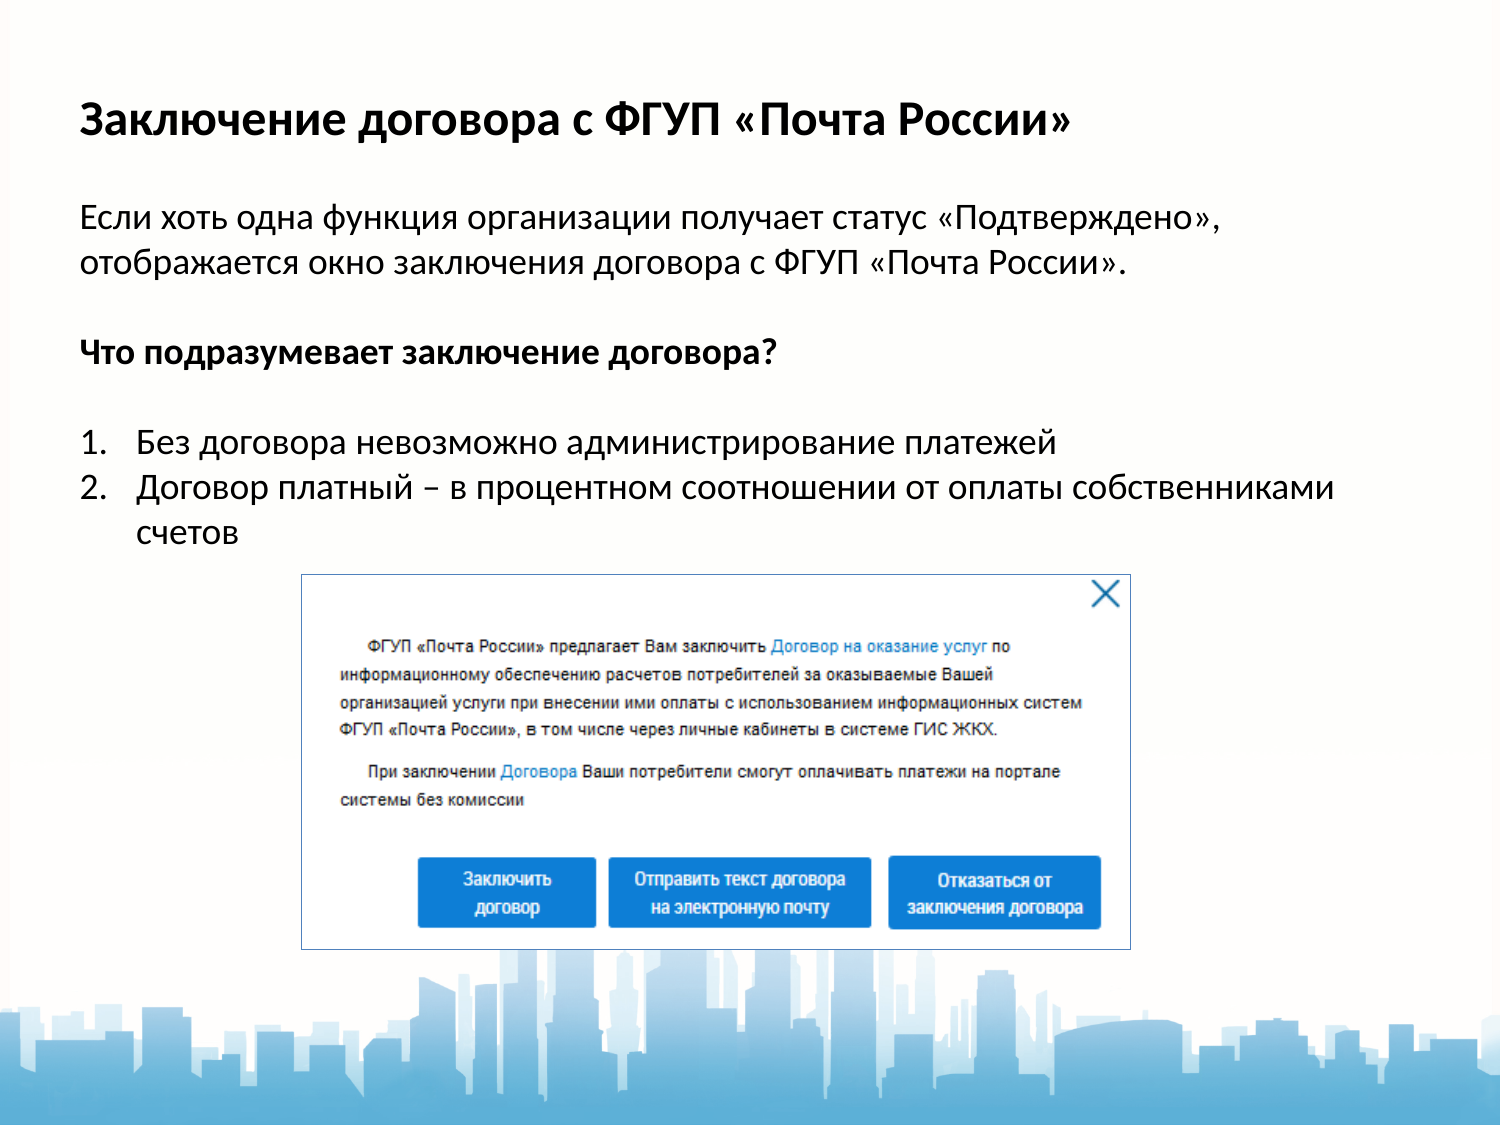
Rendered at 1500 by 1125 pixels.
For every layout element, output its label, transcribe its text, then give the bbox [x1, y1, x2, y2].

text_box Заключение договора с ФГУП «Почта России» [64, 78, 1164, 153]
text_box Если хоть одна функция организации получает статус «Подтверждено», отображается окно заключения договора с ФГУП «Почта России». Что подразумевает заключение договора? Без договора невозможно администрирование платежей Договор платный – в процентном соотношении от оплаты собственниками счетов [64, 184, 1424, 605]
picture [0, 0, 1500, 1125]
